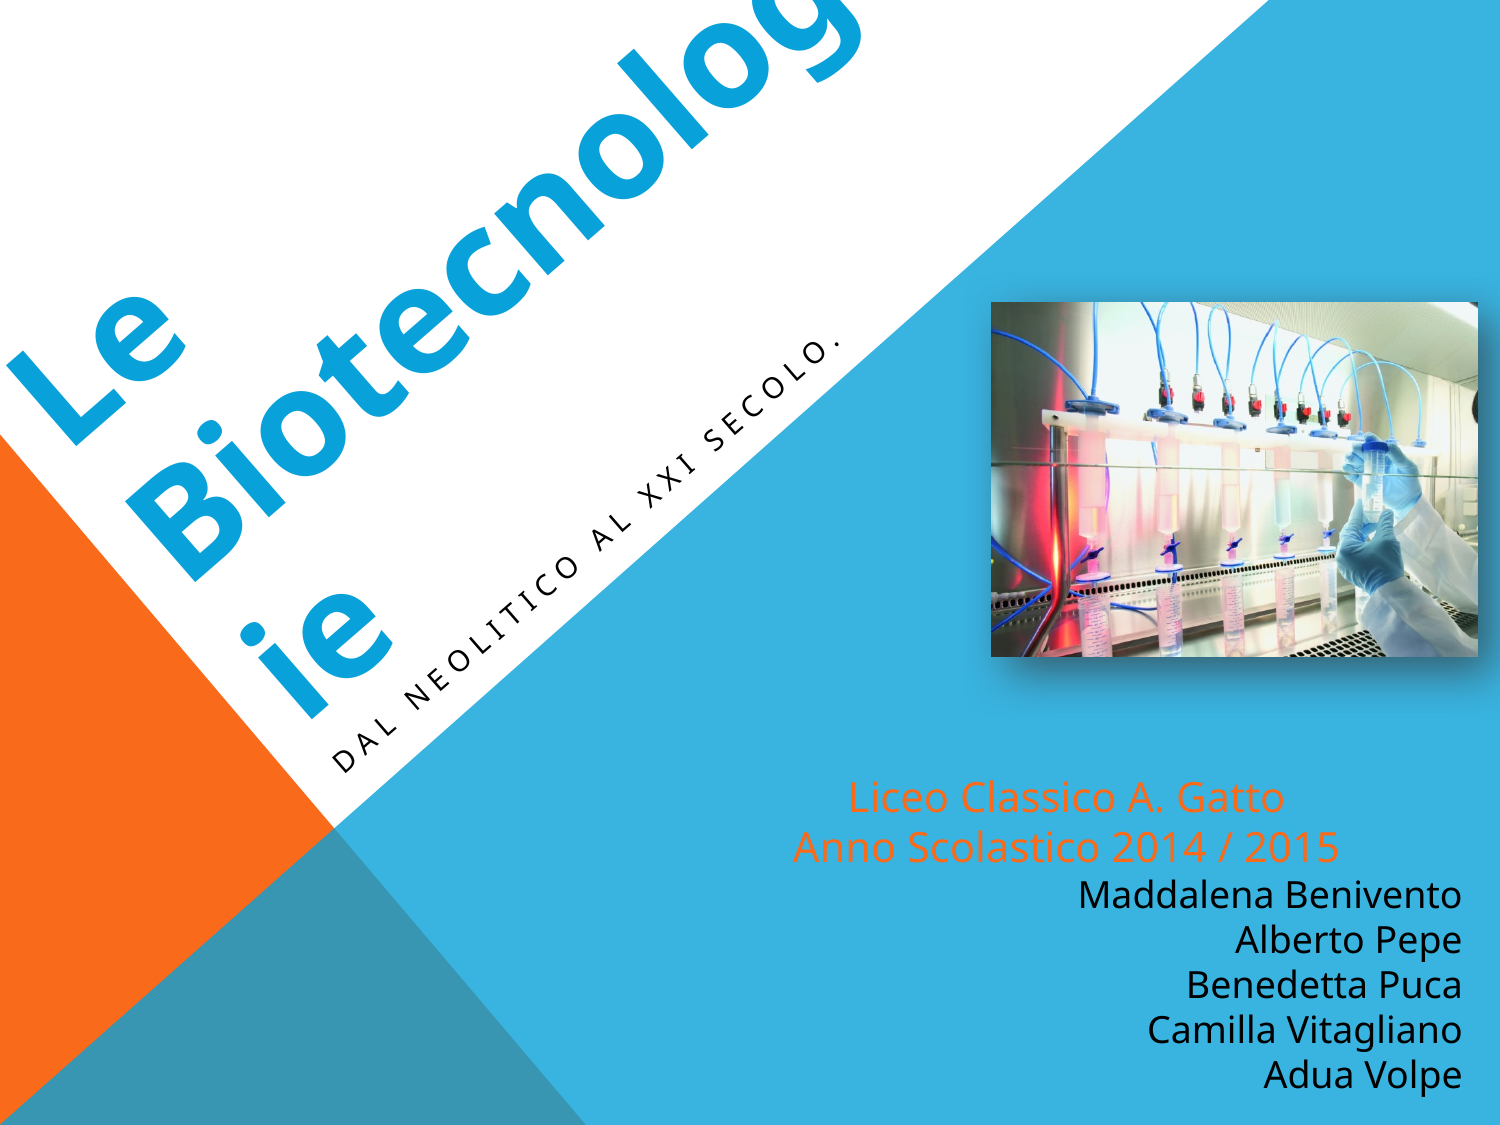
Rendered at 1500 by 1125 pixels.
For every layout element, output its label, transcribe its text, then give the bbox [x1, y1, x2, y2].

subtitle Dal neolitico al Xxi secolo. [312, 61, 1154, 804]
picture [991, 302, 1479, 658]
title Le Biotecnologie [182, 4, 1012, 761]
text_box Liceo Classico A. Gatto Anno Scolastico 2014 / 2015 Maddalena Benivento Alberto Pepe Benedetta Puca Camilla Vitagliano Adua Volpe [655, 763, 1478, 1103]
